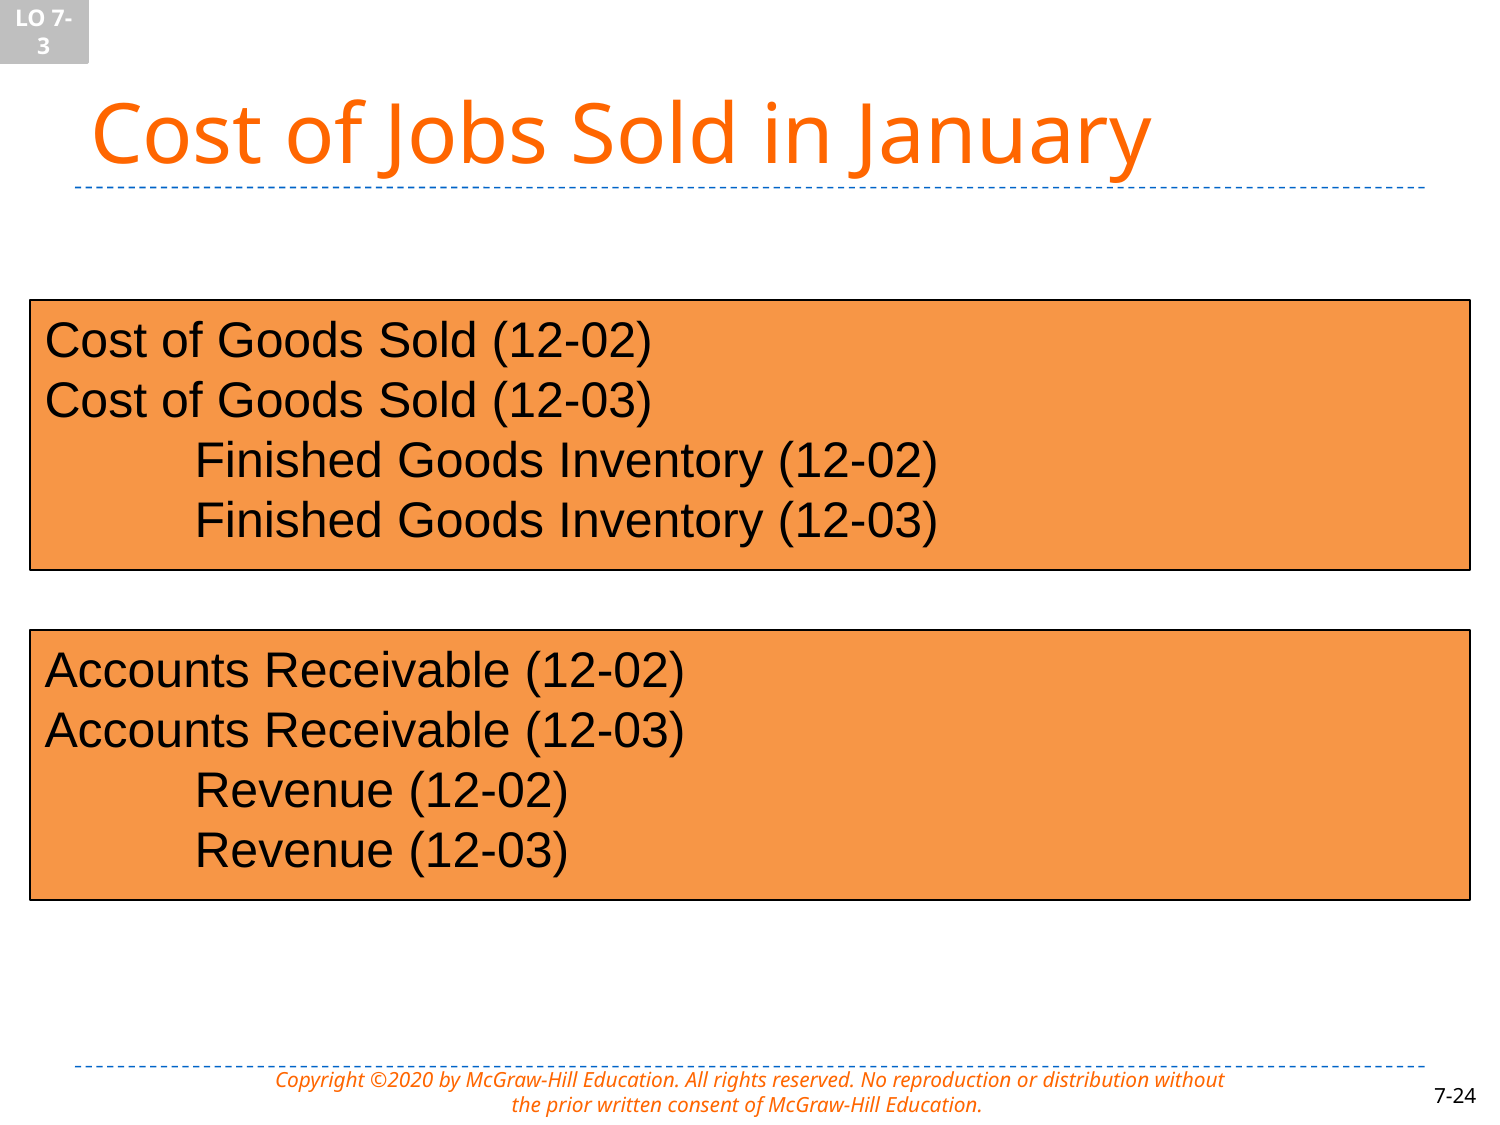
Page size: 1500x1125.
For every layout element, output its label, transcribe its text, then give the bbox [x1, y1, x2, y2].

text_box Cost of Goods Sold (12-02) 27,000 Cost of Goods Sold (12-03) 77,000 Finished Goods Inventory (12-02) 27,000 Finished Goods Inventory (12-03) 77,000 [29, 299, 1470, 571]
title Cost of Jobs Sold in January [75, 37, 1425, 188]
text_box LO 7-3 [0, 0, 89, 64]
text_box Accounts Receivable (12-02) 35,000 Accounts Receivable (12-03) 95,000 Revenue (12-02) 35,000 Revenue (12-03) 95,000 [29, 629, 1470, 900]
